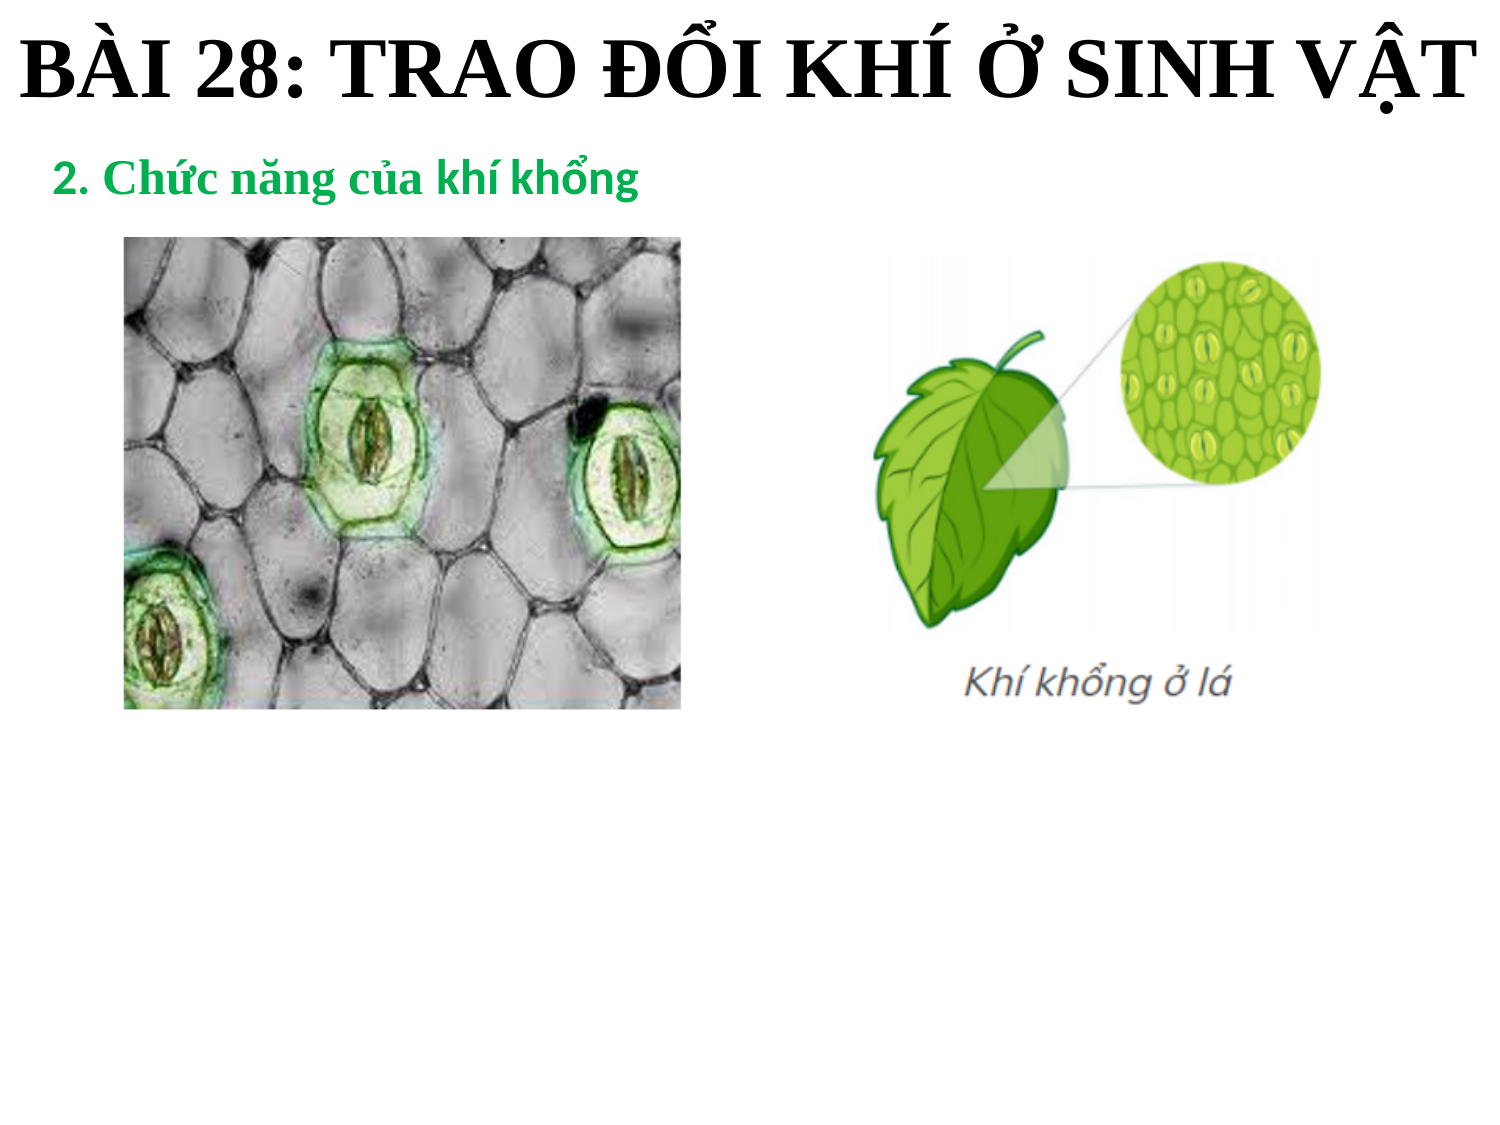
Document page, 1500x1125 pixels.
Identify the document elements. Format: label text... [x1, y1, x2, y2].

text_box 2. Chức năng của khí khổng [37, 136, 987, 212]
picture [24, 237, 1429, 730]
text_box BÀI 28: TRAO ĐỔI KHÍ Ở SINH VẬT [0, 0, 1500, 125]
